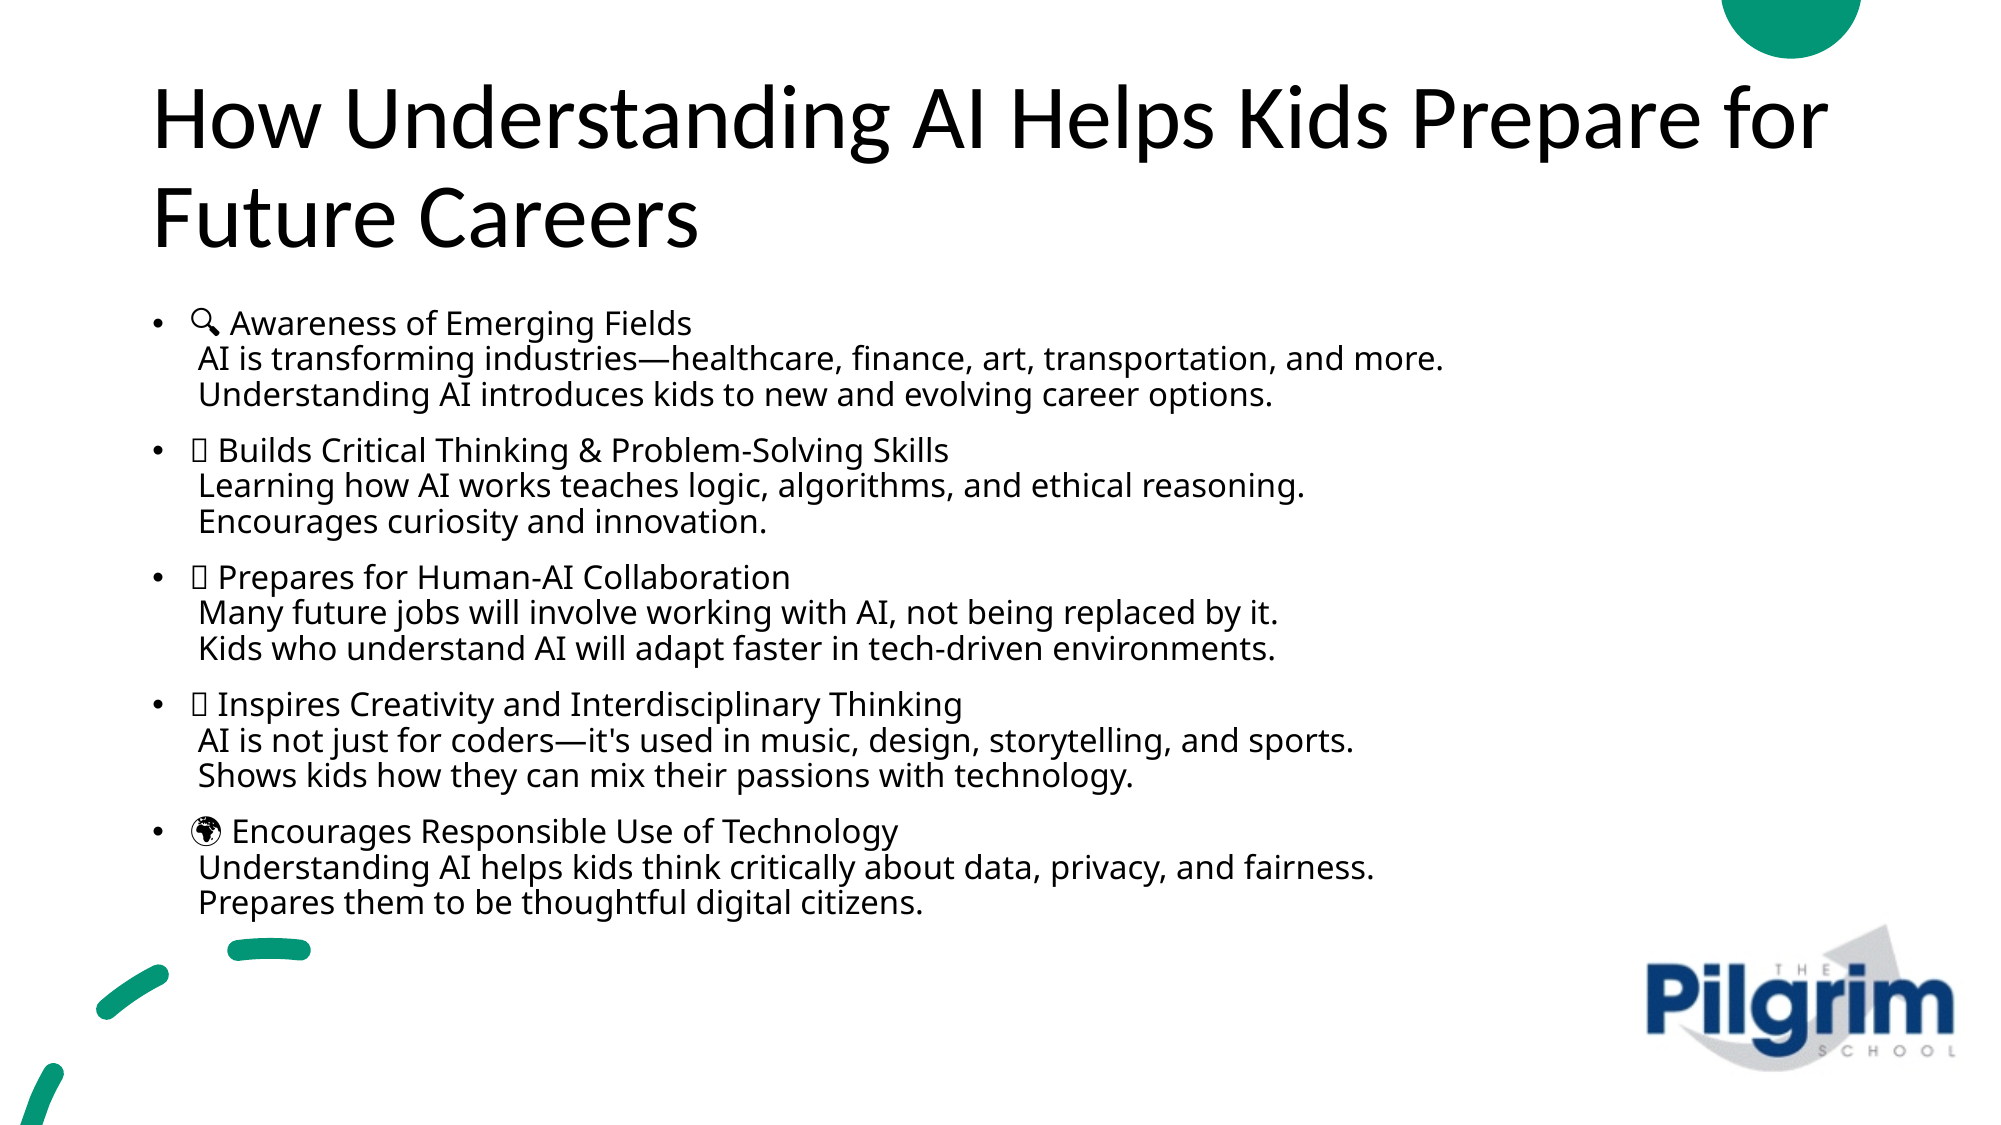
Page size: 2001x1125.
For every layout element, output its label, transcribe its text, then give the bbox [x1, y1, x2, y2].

title How Understanding AI Helps Kids Prepare for Future Careers [137, 59, 1863, 278]
list 🔍 Awareness of Emerging Fields AI is transforming industries—healthcare, finance, art, transportation, and more. Understanding AI introduces kids to new and evolving career options. 🧠 Builds Critical Thinking & Problem-Solving Skills Learning how AI works teaches logic, algorithms, and ethical reasoning. Encourages curiosity and innovation. 🤖 Prepares for Human-AI Collaboration Many future jobs will involve working with AI, not being replaced by it. Kids who understand AI will adapt faster in tech-driven environments. 💡 Inspires Creativity and Interdisciplinary Thinking AI is not just for coders—it's used in music, design, storytelling, and sports. Shows kids how they can mix their passions with technology. 🌍 Encourages Responsible Use of Technology Understanding AI helps kids think critically about data, privacy, and fairness. Prepares them to be thoughtful digital citizens. [137, 299, 1863, 933]
picture [1620, 901, 1980, 1105]
